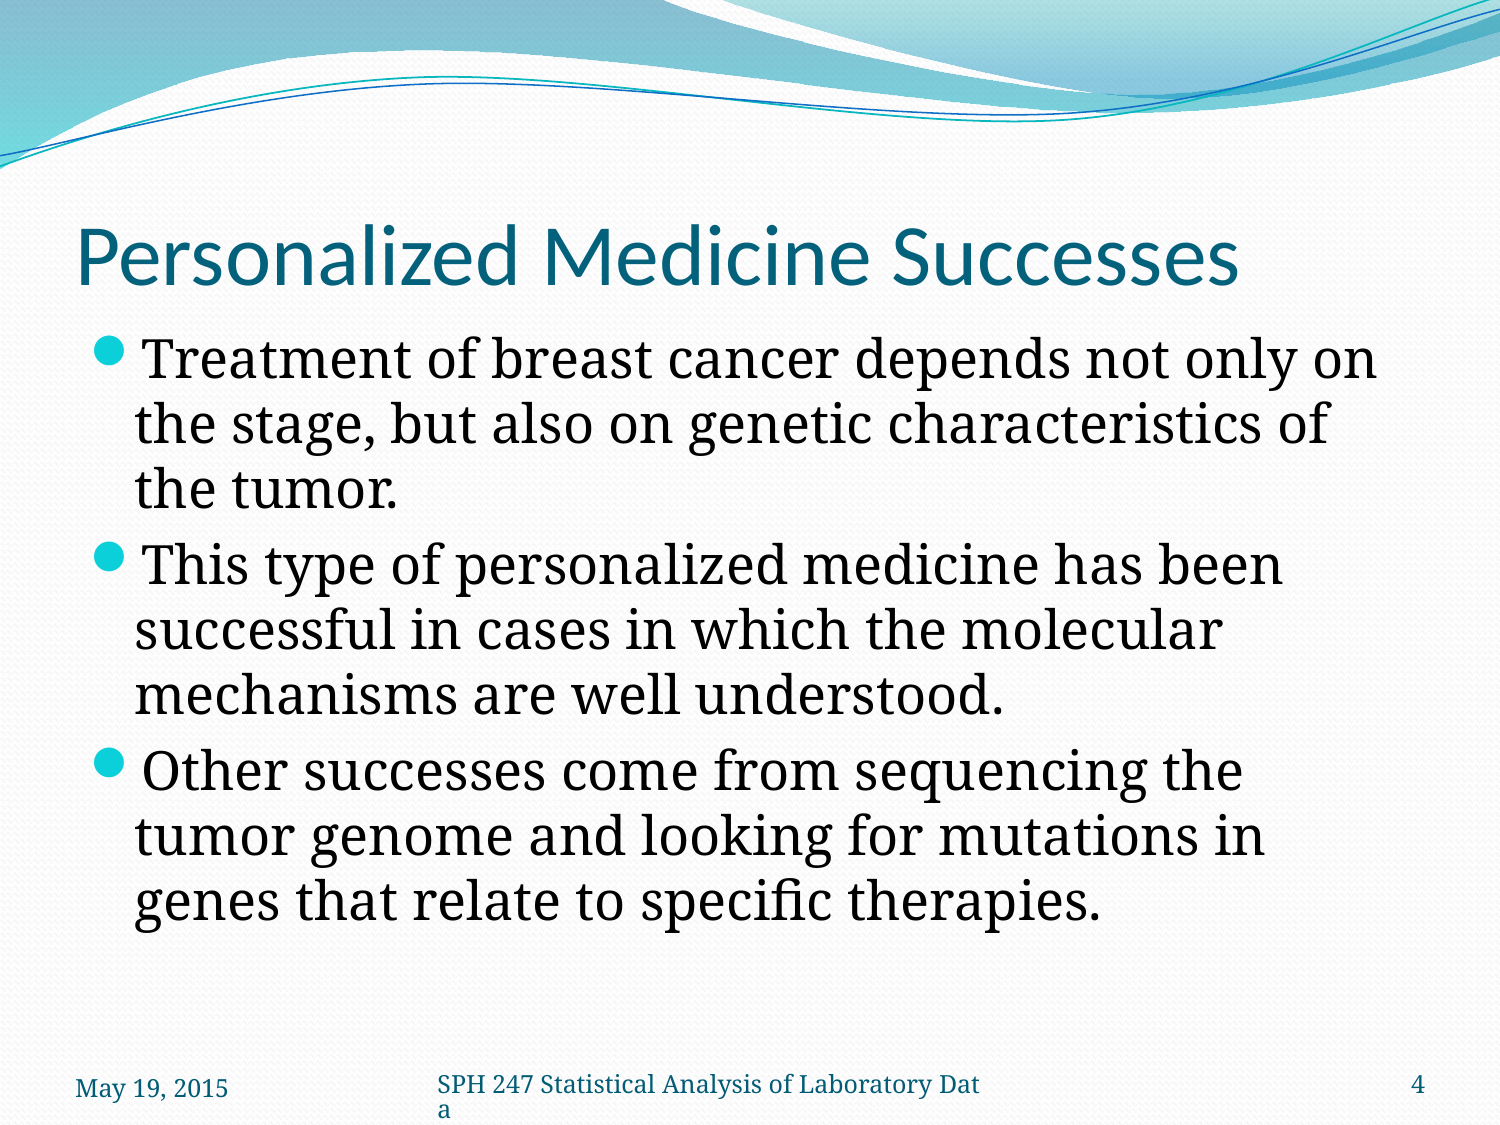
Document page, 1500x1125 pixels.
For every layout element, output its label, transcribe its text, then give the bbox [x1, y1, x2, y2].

footer SPH 247 Statistical Analysis of Laboratory Data [437, 1042, 988, 1103]
title Personalized Medicine Successes [75, 115, 1425, 303]
list Treatment of breast cancer depends not only on the stage, but also on genetic characteristics of the tumor. This type of personalized medicine has been successful in cases in which the molecular mechanisms are well understood. Other successes come from sequencing the tumor genome and looking for mutations in genes that relate to specific therapies. [75, 317, 1425, 1038]
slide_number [75, 1042, 425, 1103]
slide_number 4 [1299, 1042, 1425, 1103]
